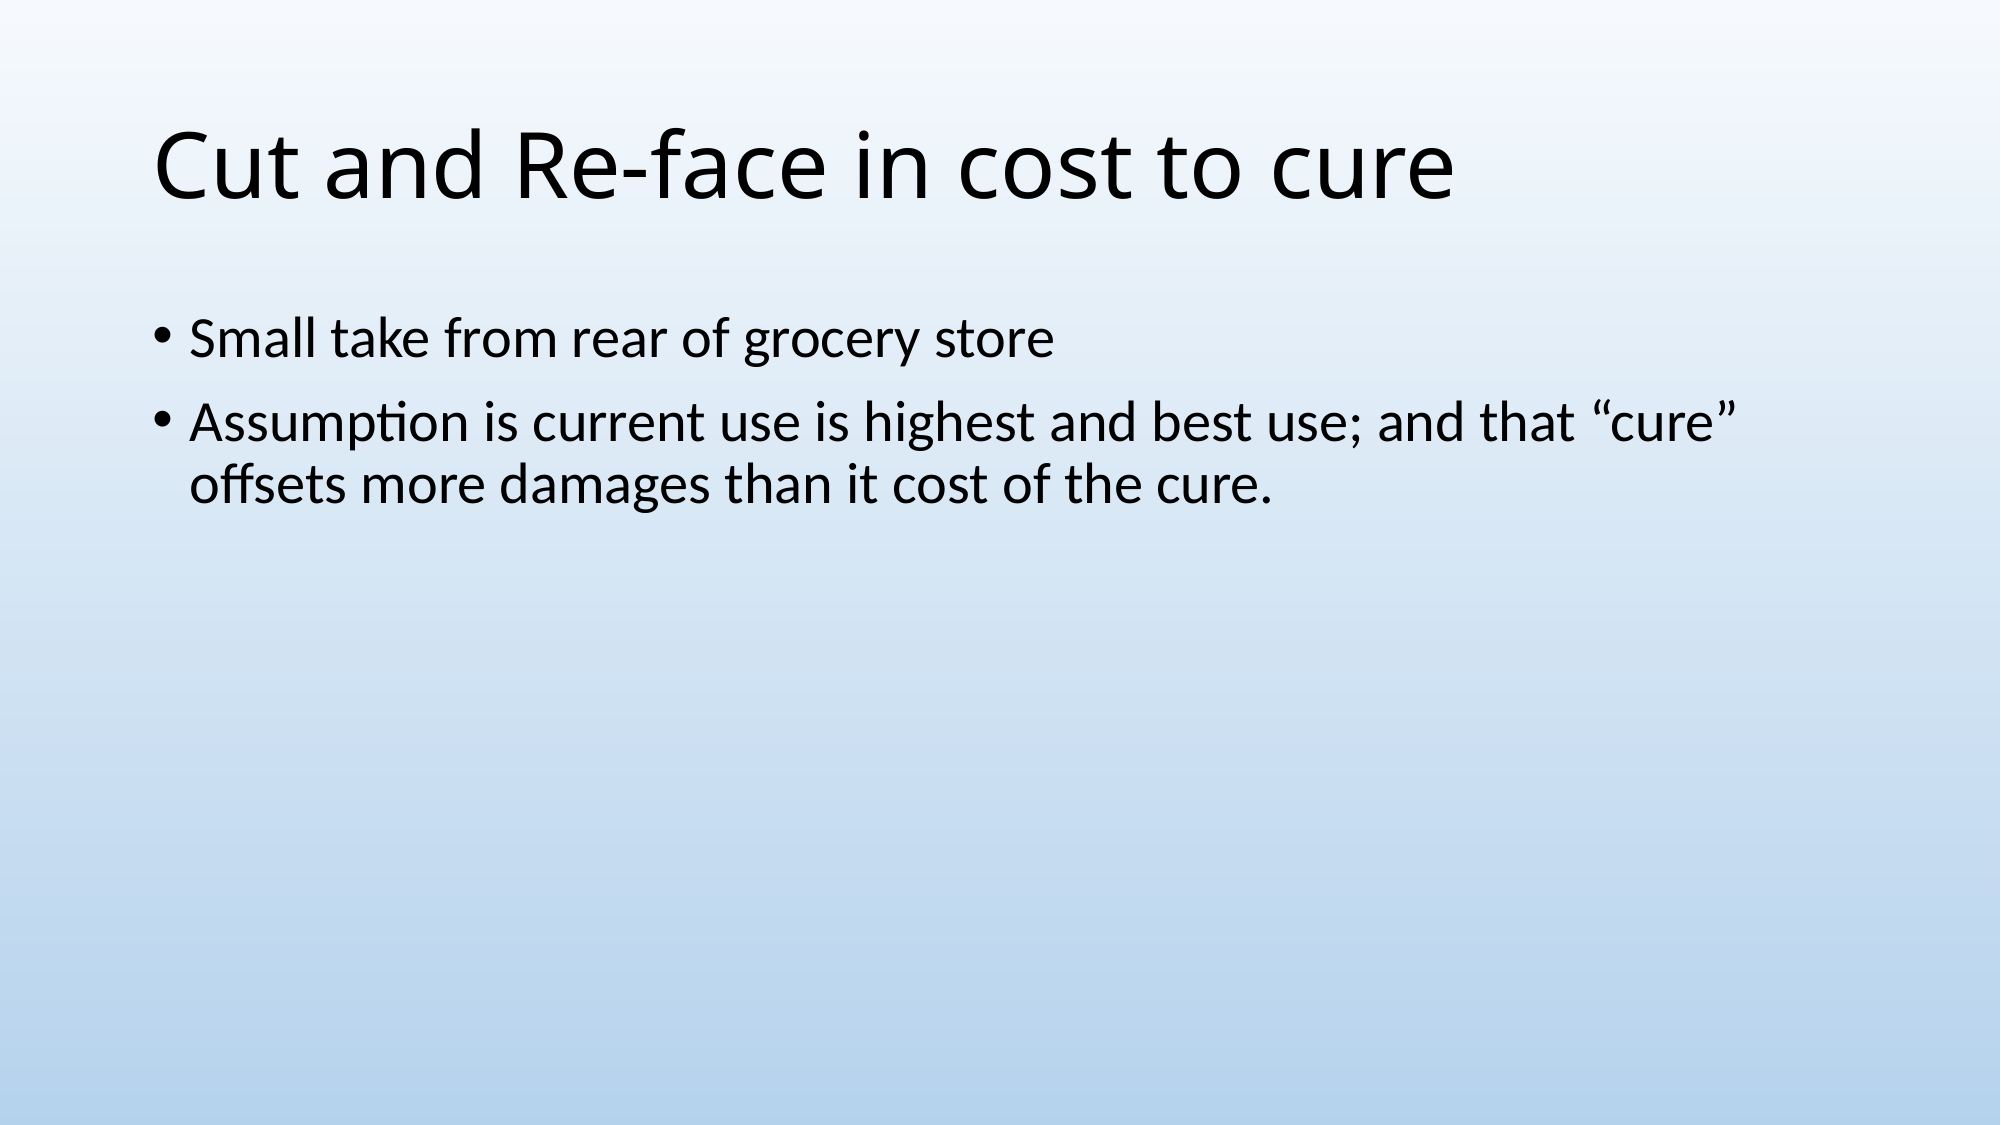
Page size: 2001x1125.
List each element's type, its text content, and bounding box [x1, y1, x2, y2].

list Small take from rear of grocery store Assumption is current use is highest and best use; and that “cure” offsets more damages than it cost of the cure. [137, 299, 1863, 1014]
title Cut and Re-face in cost to cure [137, 59, 1863, 278]
